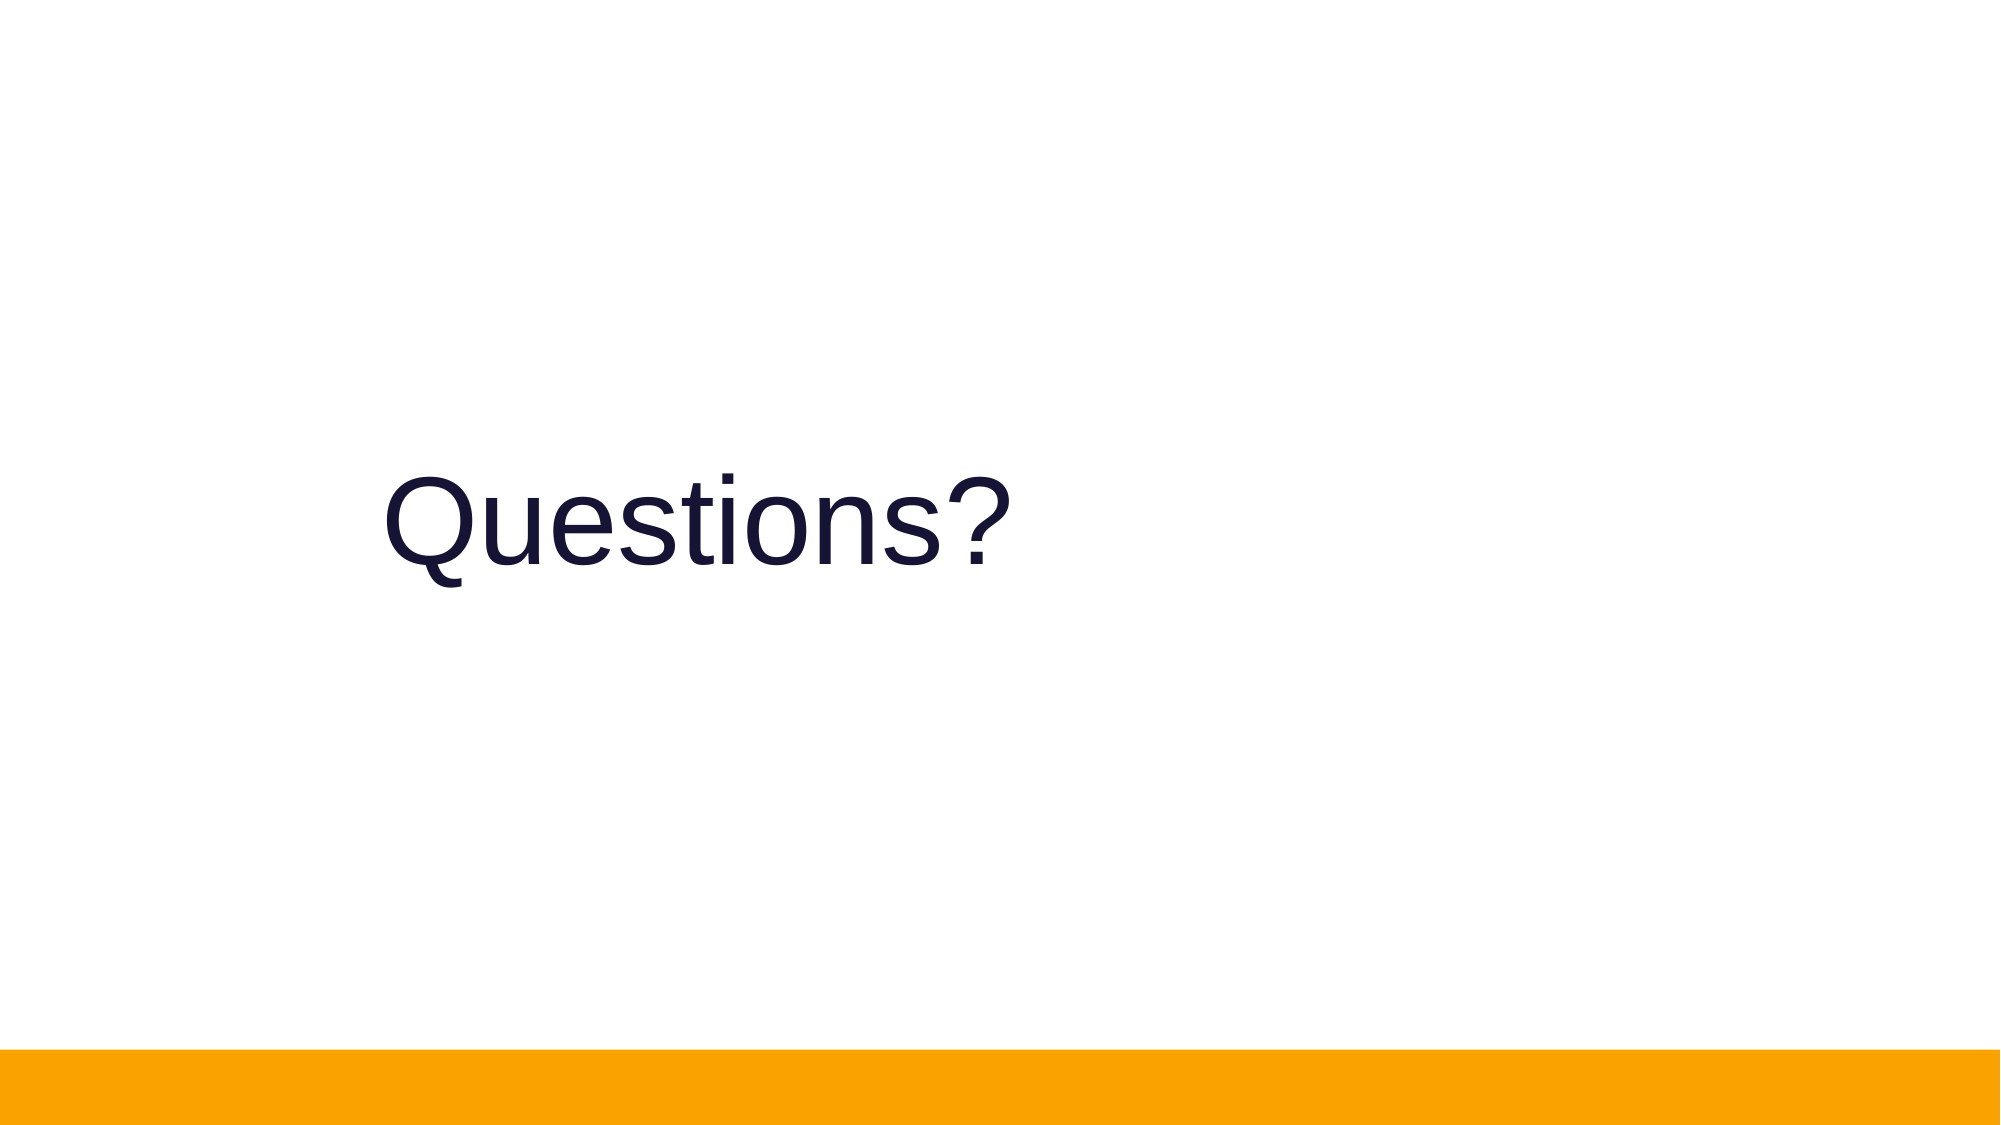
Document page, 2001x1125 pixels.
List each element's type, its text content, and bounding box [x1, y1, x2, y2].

title Questions? [366, 375, 1642, 600]
